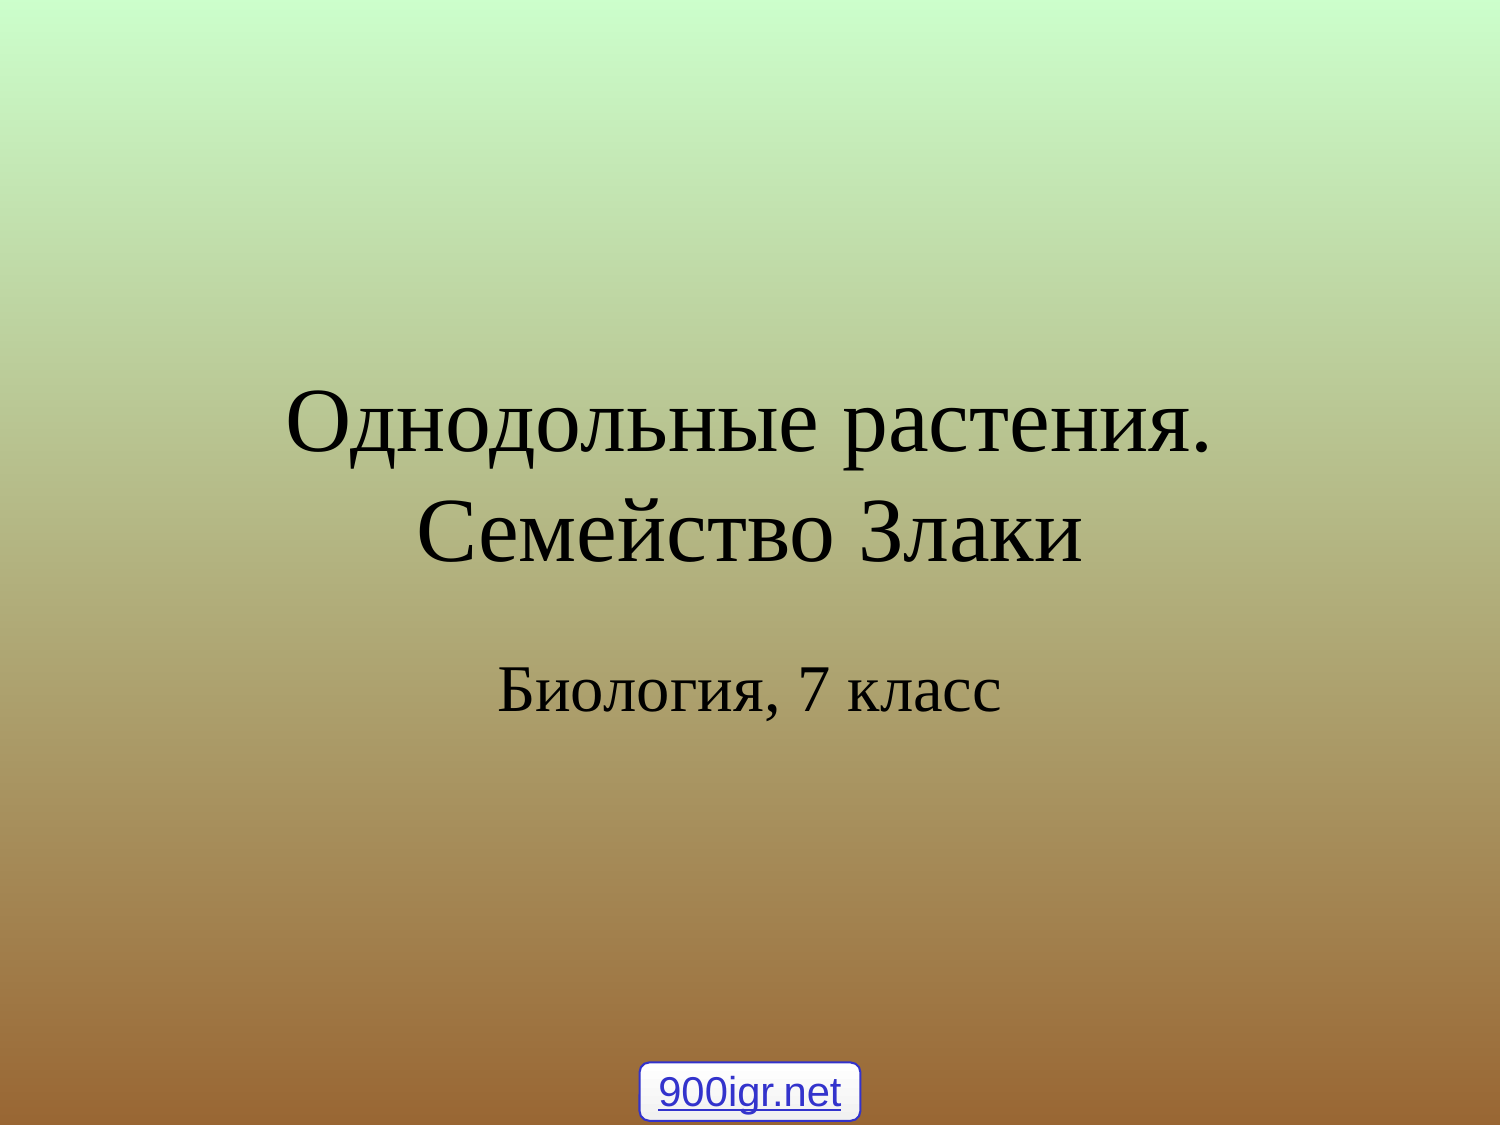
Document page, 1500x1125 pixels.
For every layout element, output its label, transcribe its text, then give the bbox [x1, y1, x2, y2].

text_box 900igr.net [637, 1060, 863, 1123]
title Однодольные растения. Семейство Злаки [112, 349, 1388, 591]
subtitle Биология, 7 класс [224, 637, 1276, 926]
